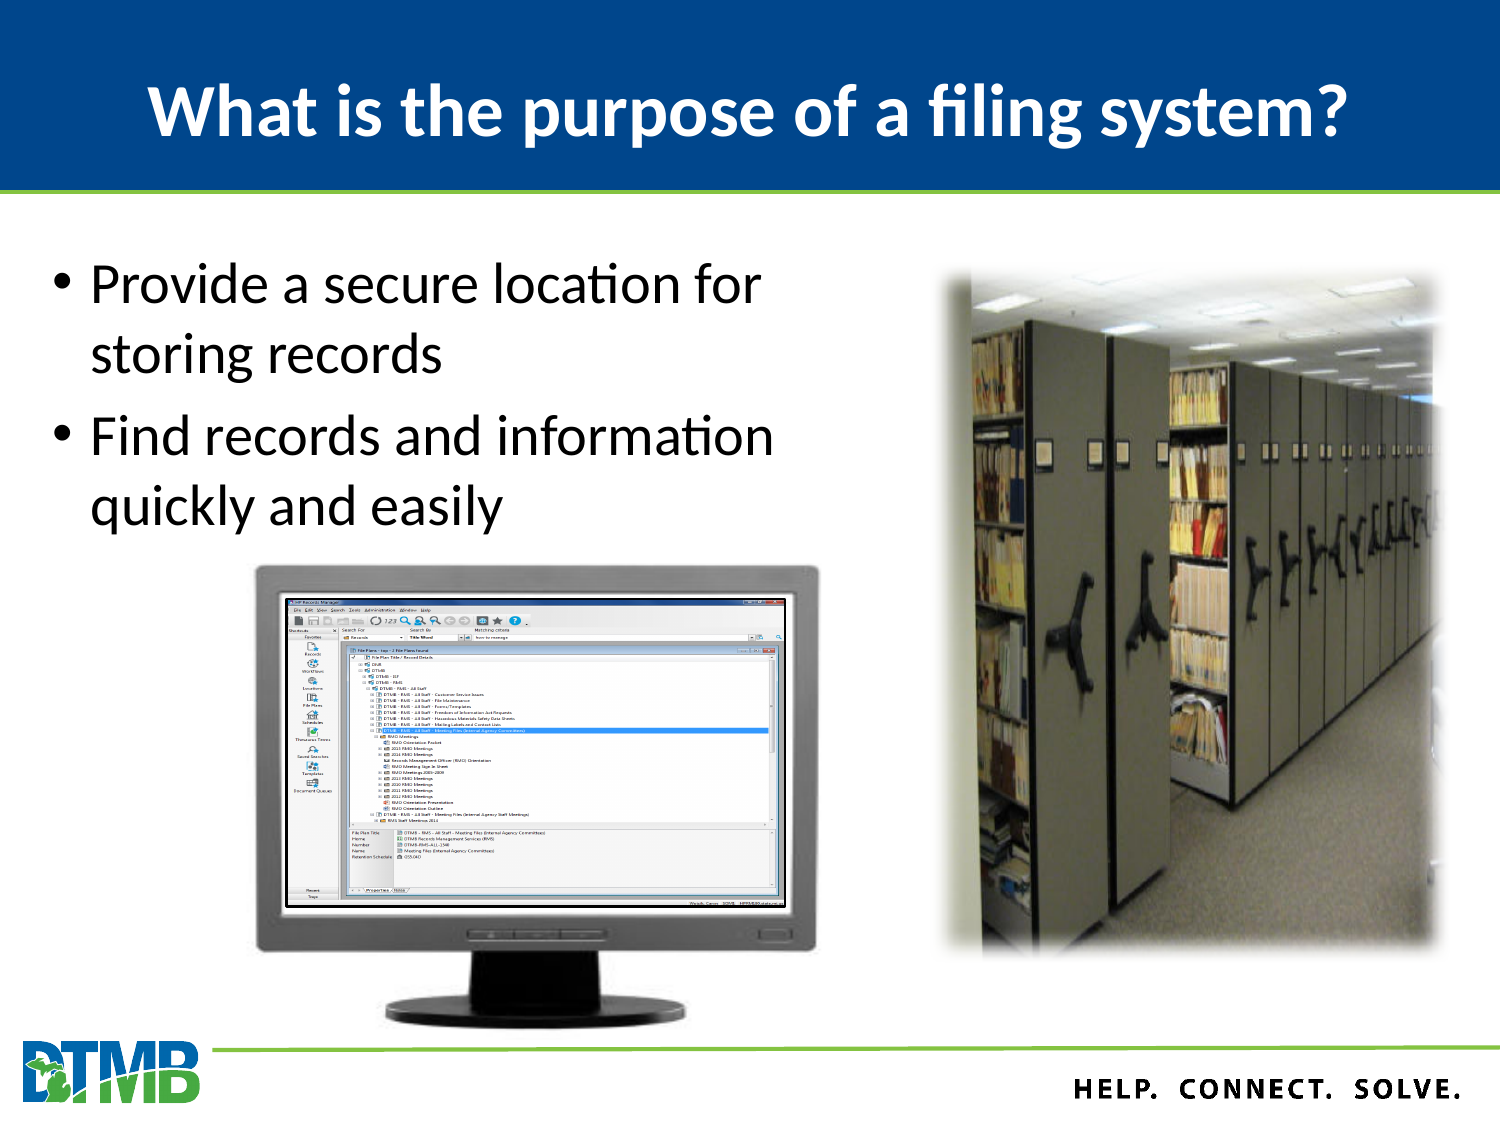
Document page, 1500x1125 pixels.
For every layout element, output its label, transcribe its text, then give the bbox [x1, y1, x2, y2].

picture [930, 262, 1451, 963]
title What is the purpose of a filing system? [37, 24, 1463, 188]
picture [1072, 1073, 1463, 1105]
picture [23, 1041, 200, 1105]
list Provide a secure location for storing records Find records and information quickly and easily [37, 237, 931, 1038]
picture [244, 557, 833, 1040]
